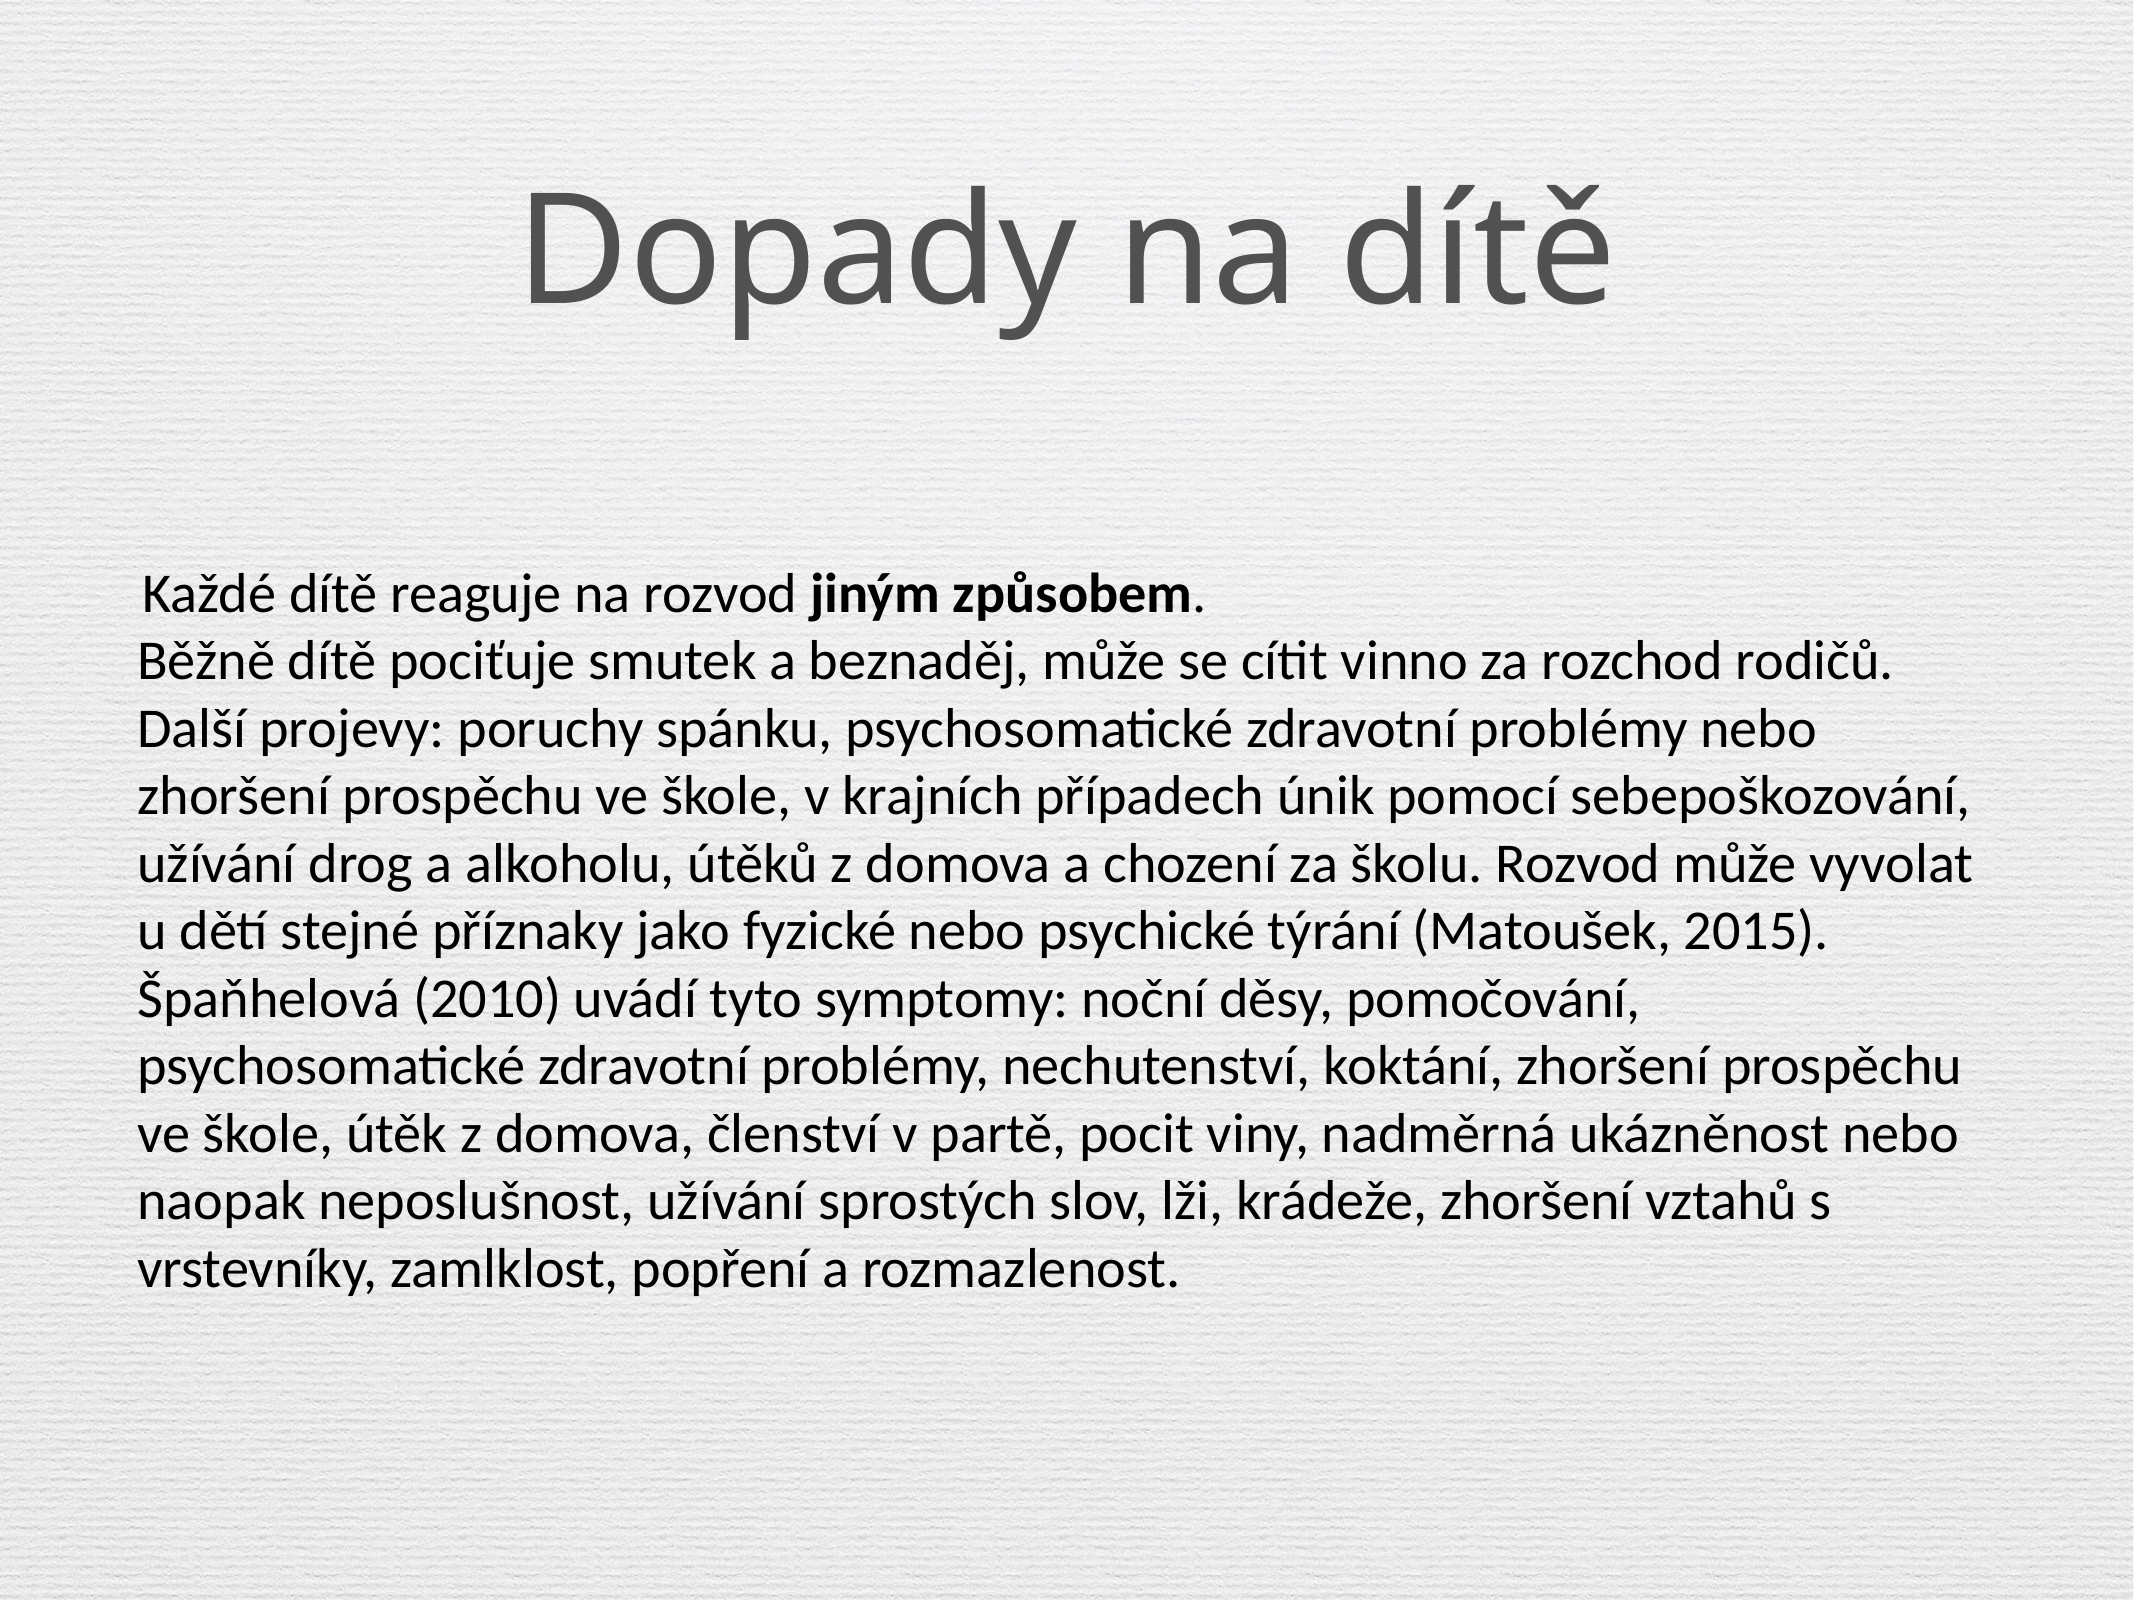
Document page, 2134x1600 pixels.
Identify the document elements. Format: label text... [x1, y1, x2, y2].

picture [0, 0, 2134, 1600]
list Každé dítě reaguje na rozvod jiným způsobem. Běžně dítě pociťuje smutek a beznaděj, může se cítit vinno za rozchod rodičů. Další projevy: poruchy spánku, psychosomatické zdravotní problémy nebo zhoršení prospěchu ve škole, v krajních případech únik pomocí sebepoškozování, užívání drog a alkoholu, útěků z domova a chození za školu. Rozvod může vyvolat u dětí stejné příznaky jako fyzické nebo psychické týrání (Matoušek, 2015). Špaňhelová (2010) uvádí tyto symptomy: noční děsy, pomočování, psychosomatické zdravotní problémy, nechutenství, koktání, zhoršení prospěchu ve škole, útěk z domova, členství v partě, pocit viny, nadměrná ukázněnost nebo naopak neposlušnost, užívání sprostých slov, lži, krádeže, zhoršení vztahů s vrstevníky, zamlklost, popření a rozmazlenost. [128, 457, 2005, 1397]
title Dopady na dítě [128, 84, 2005, 399]
